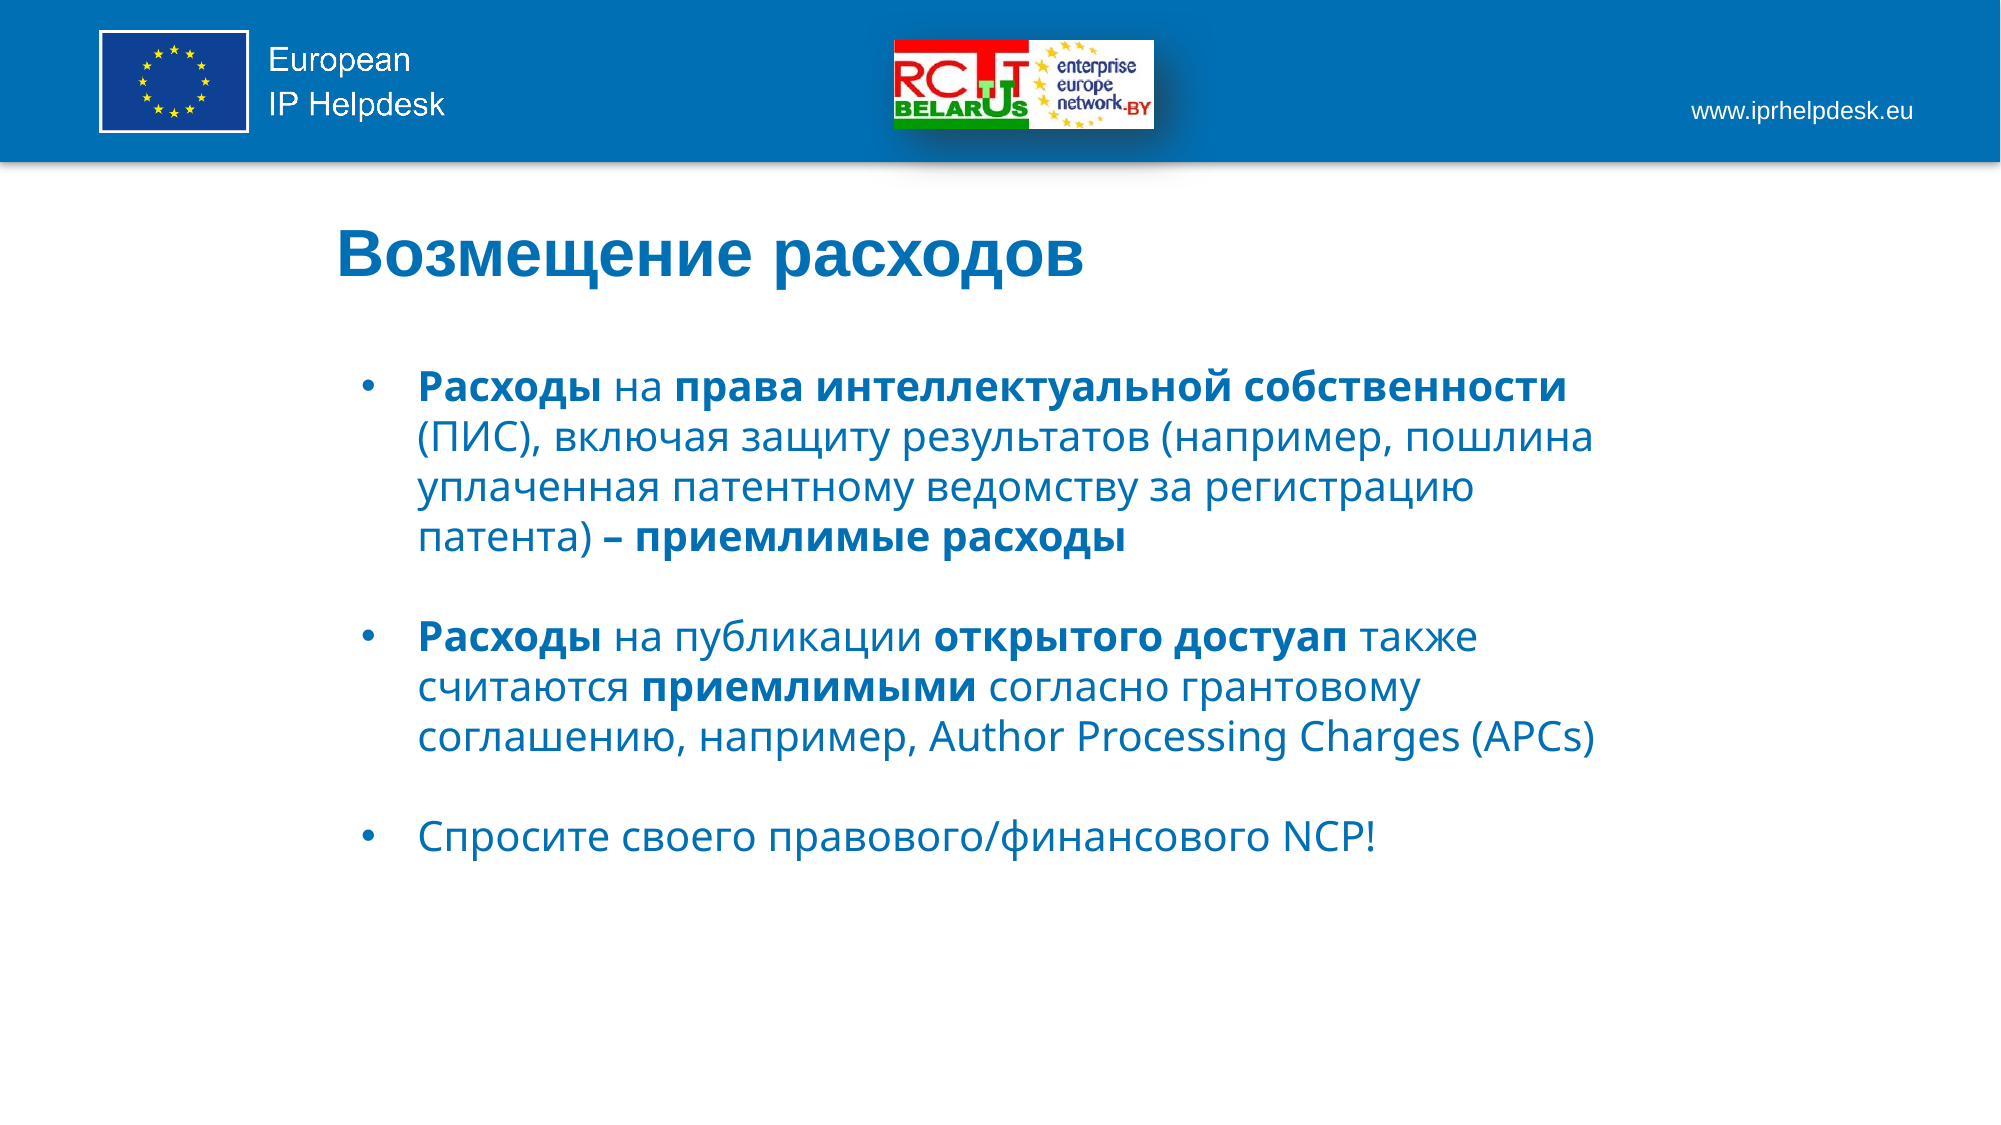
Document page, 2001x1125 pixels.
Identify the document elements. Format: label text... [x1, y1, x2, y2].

text_box Расходы на права интеллектуальной собственности (ПИС), включая защиту результатов (например, пошлина уплаченная патентному ведомству за регистрацию патента) – приемлимые расходы Расходы на публикации открытого достуап также считаются приемлимыми согласно грантовому соглашению, например, Author Processing Charges (APCs) Спросите своего правового/финансового NCP! [346, 352, 1647, 868]
text_box Возмещение расходов [321, 172, 1672, 327]
picture [893, 40, 1155, 130]
picture [99, 30, 445, 133]
